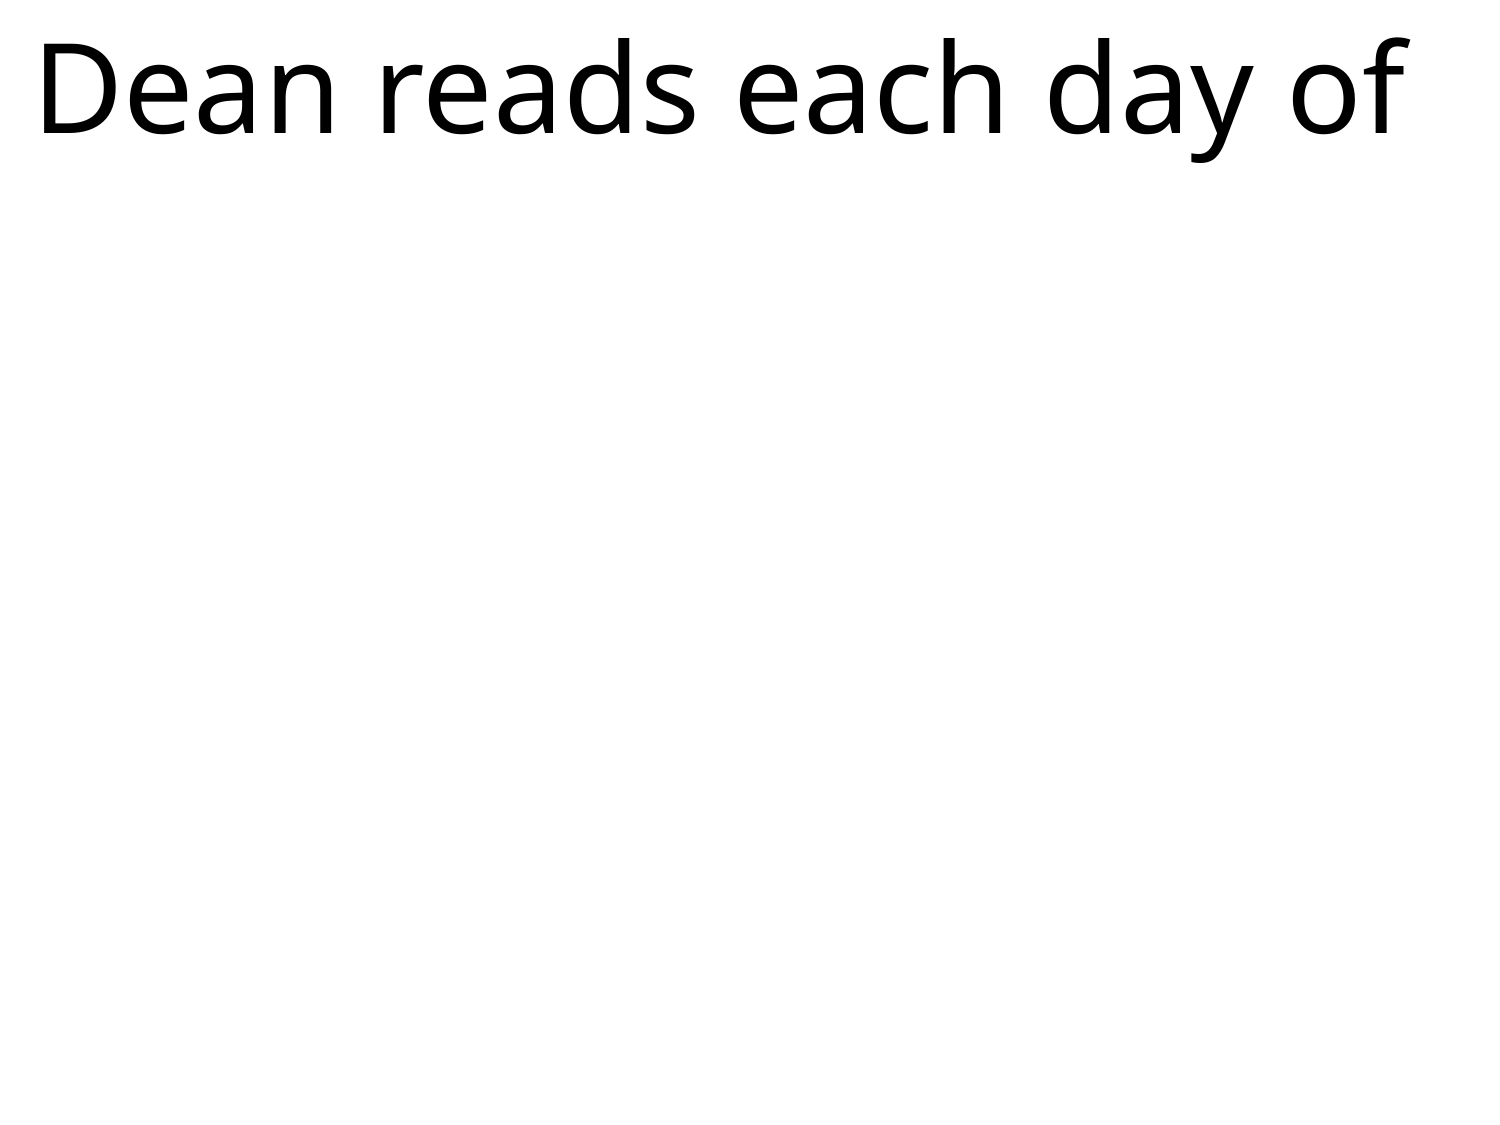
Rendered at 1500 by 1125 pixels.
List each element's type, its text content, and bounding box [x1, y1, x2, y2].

text_box Dean reads each day of [17, 1, 1489, 166]
